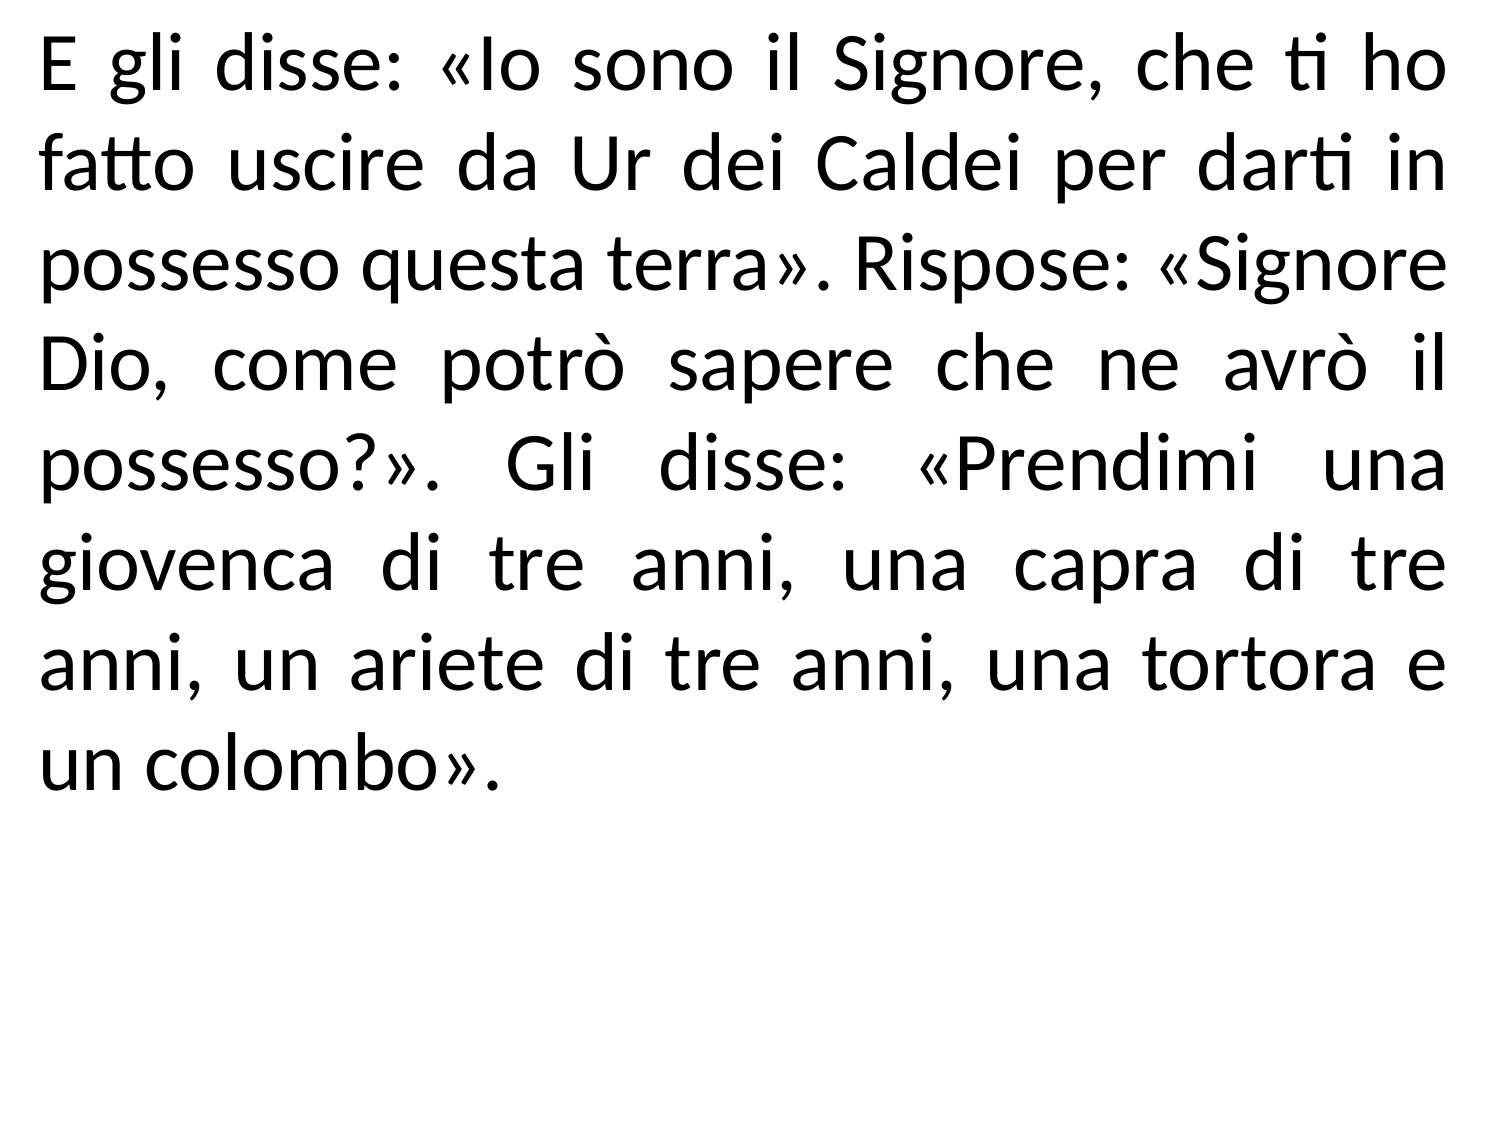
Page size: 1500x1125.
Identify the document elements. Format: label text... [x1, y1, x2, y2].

text_box E gli disse: «Io sono il Signore, che ti ho fatto uscire da Ur dei Caldei per darti in possesso questa terra». Rispose: «Signore Dio, come potrò sapere che ne avrò il possesso?». Gli disse: «Prendimi una giovenca di tre anni, una capra di tre anni, un ariete di tre anni, una tortora e un colombo». [23, 0, 1465, 815]
